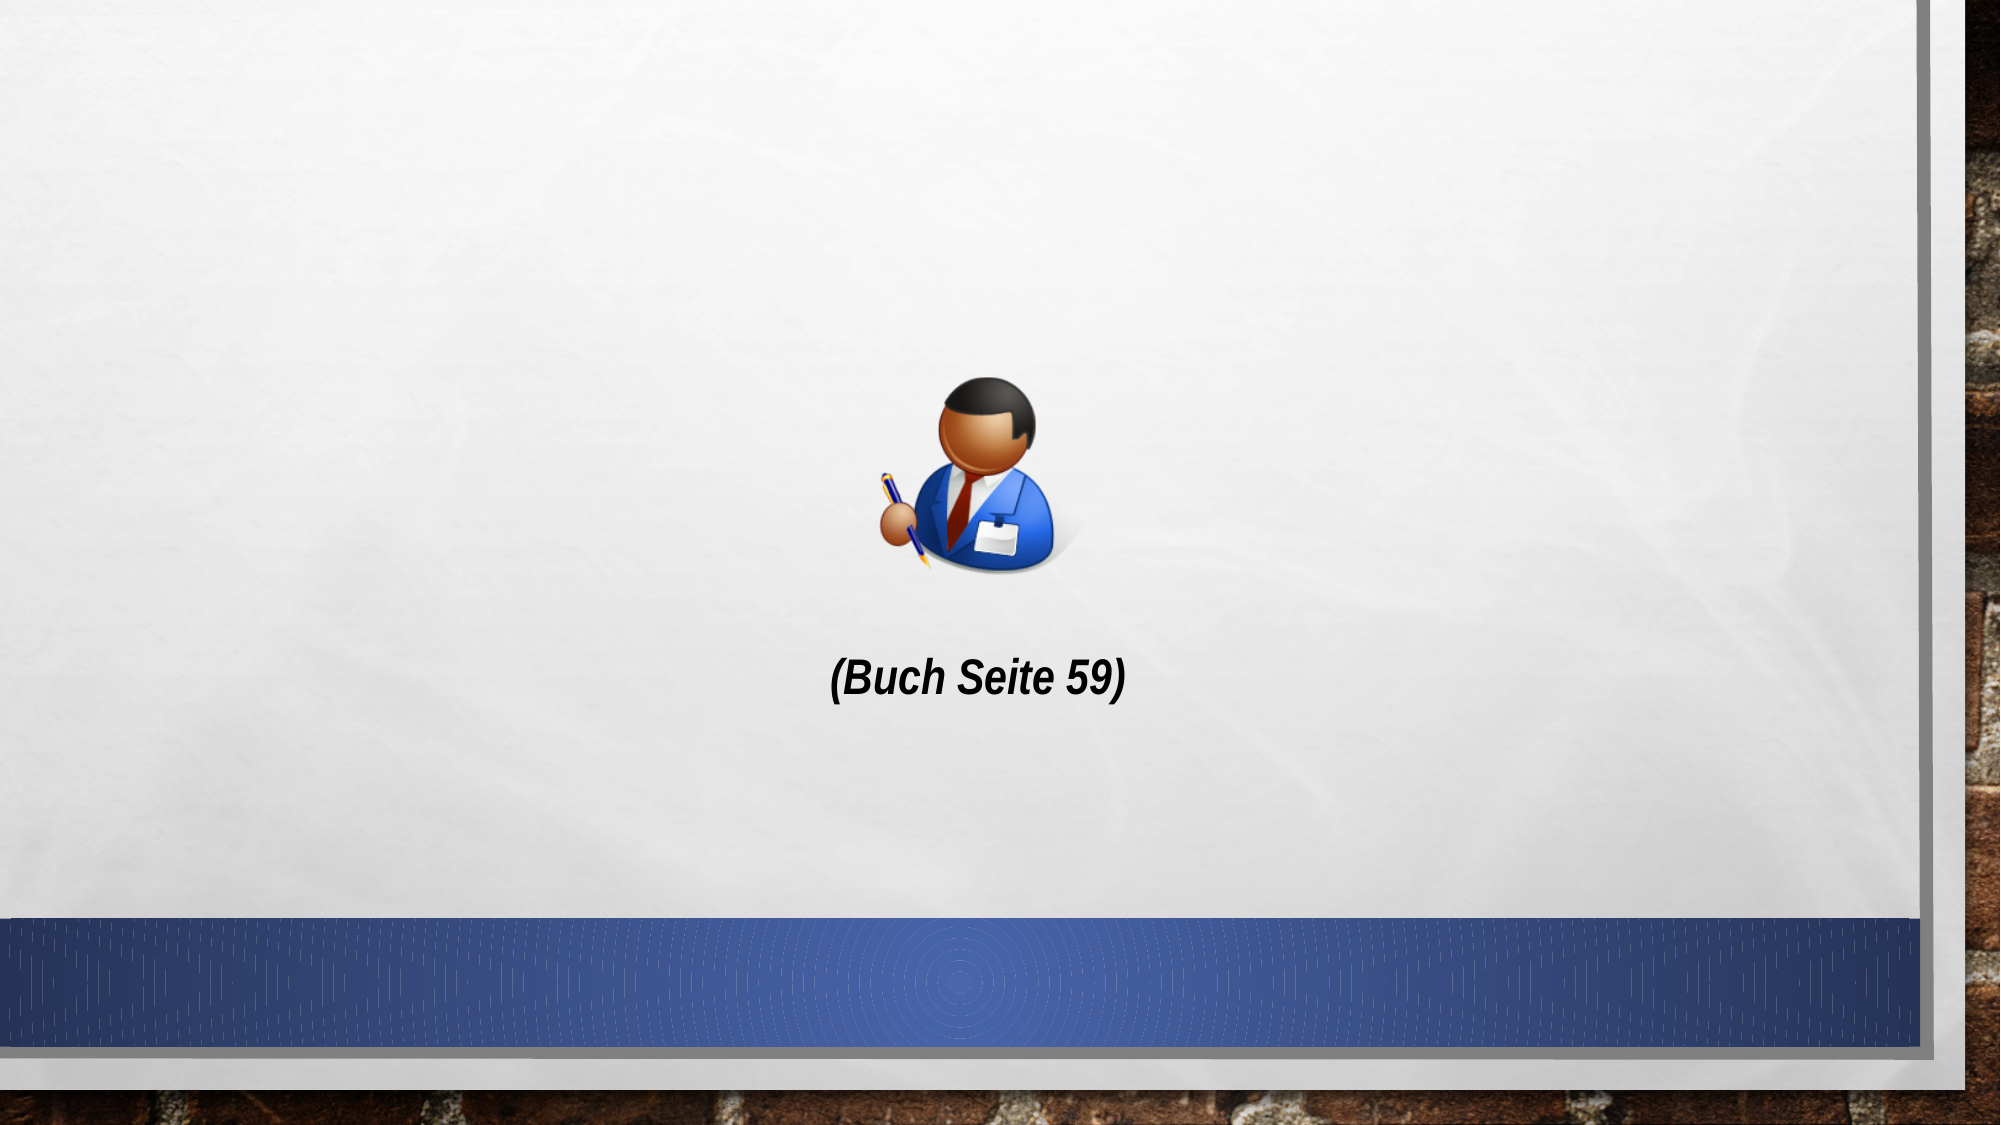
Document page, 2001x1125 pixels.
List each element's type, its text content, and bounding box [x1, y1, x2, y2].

picture [0, 0, 2000, 1125]
picture [867, 364, 1090, 587]
text_box (Buch Seite 59) [533, 637, 1424, 713]
